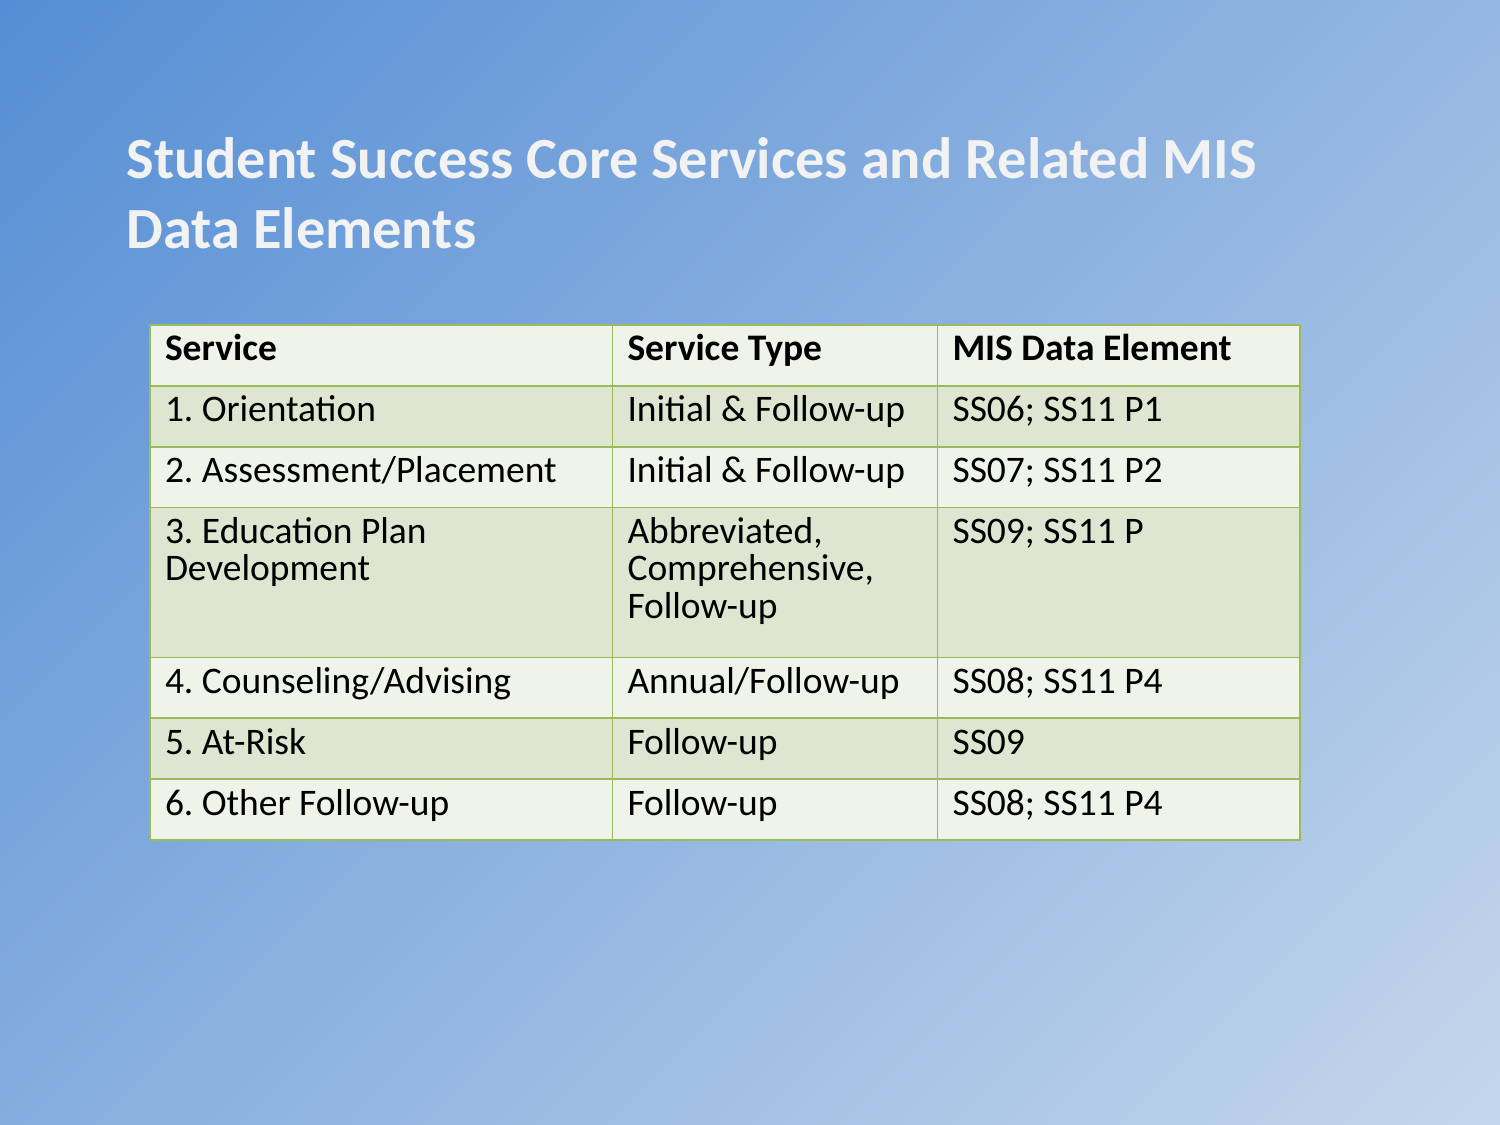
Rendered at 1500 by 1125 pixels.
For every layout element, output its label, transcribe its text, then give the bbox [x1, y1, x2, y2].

table_cell SS06; SS11 P1 [938, 387, 1299, 446]
table_cell Follow-up [613, 780, 937, 839]
table_cell 1. Orientation [151, 387, 612, 446]
table_cell 6. Other Follow-up [151, 780, 612, 839]
table_cell 3. Education Plan Development [151, 508, 612, 657]
table_cell SS08; SS11 P4 [938, 658, 1299, 717]
table_cell SS07; SS11 P2 [938, 448, 1299, 507]
text_box Student Success Core Services and Related MIS Data Elements [111, 112, 1388, 268]
table_cell Abbreviated, Comprehensive, Follow-up [613, 508, 937, 657]
table_cell SS09 [938, 719, 1299, 778]
table_cell SS08; SS11 P4 [938, 780, 1299, 839]
table_cell Initial & Follow-up [613, 448, 937, 507]
table_cell SS09; SS11 P [938, 508, 1299, 657]
table_header MIS Data Element [938, 326, 1299, 385]
table_cell Annual/Follow-up [613, 658, 937, 717]
table_header Service [151, 326, 612, 385]
table_cell Initial & Follow-up [613, 387, 937, 446]
table_cell 5. At-Risk [151, 719, 612, 778]
table_header Service Type [613, 326, 937, 385]
table_cell 2. Assessment/Placement [151, 448, 612, 507]
table_cell 4. Counseling/Advising [151, 658, 612, 717]
table_cell Follow-up [613, 719, 937, 778]
